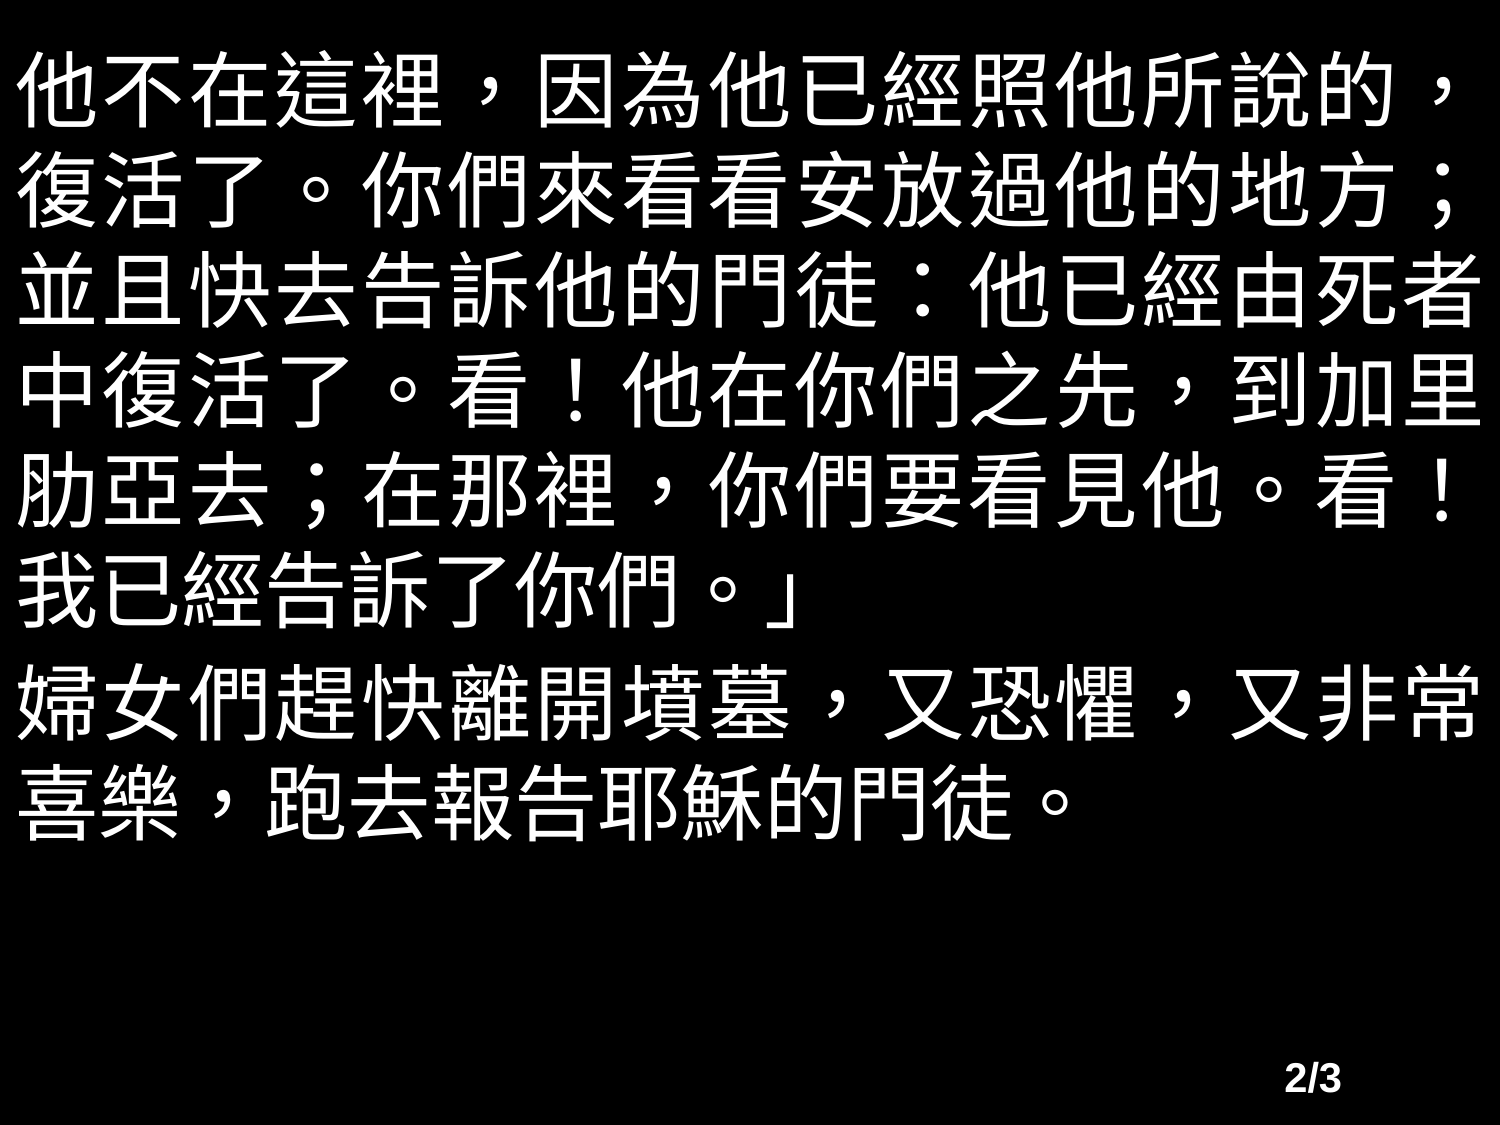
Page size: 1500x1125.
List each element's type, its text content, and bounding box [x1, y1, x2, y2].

list 他不在這裡，因為他已經照他所說的，復活了。你們來看看安放過他的地方；並且快去告訴他的門徒：他已經由死者中復活了。看！他在你們之先，到加里肋亞去；在那裡，你們要看見他。看！我已經告訴了你們。」 婦女們趕快離開墳墓，又恐懼，又非常喜樂，跑去報告耶穌的門徒。 [0, 30, 1500, 1109]
text_box 2/3 [1269, 1043, 1435, 1109]
